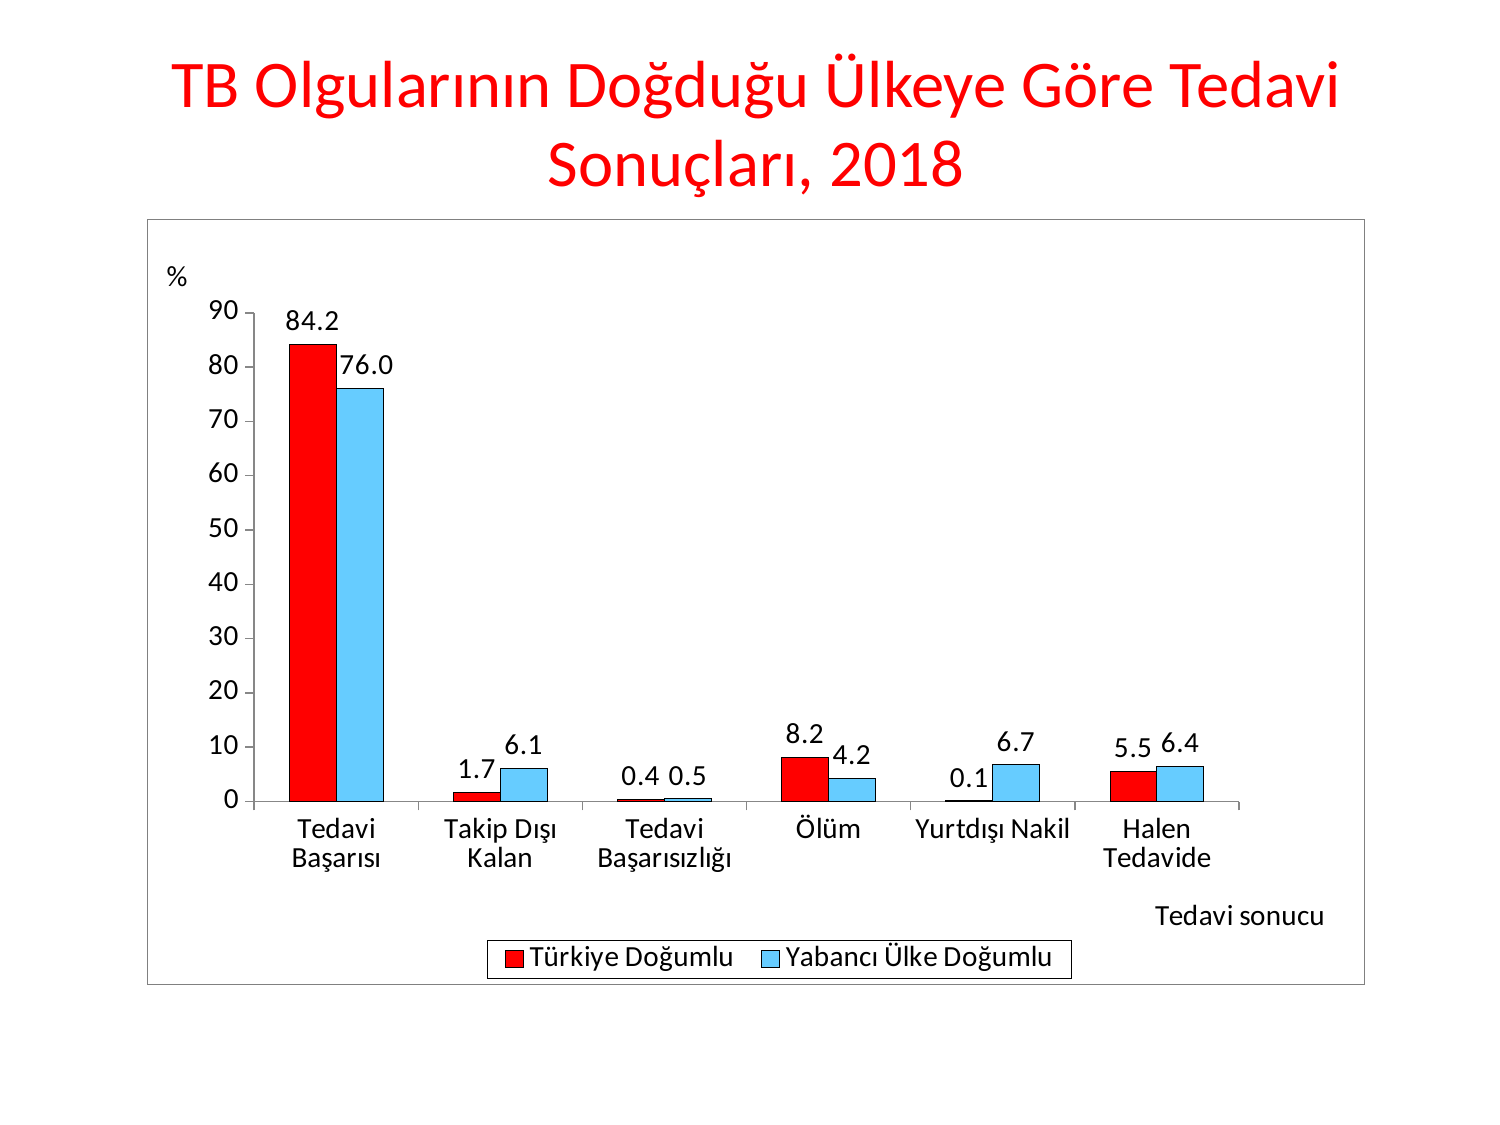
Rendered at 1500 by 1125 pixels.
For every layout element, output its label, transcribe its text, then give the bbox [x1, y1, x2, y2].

title TB Olgularının Doğduğu Ülkeye Göre Tedavi Sonuçları, 2018 [75, 78, 1438, 163]
chart [147, 219, 1365, 985]
